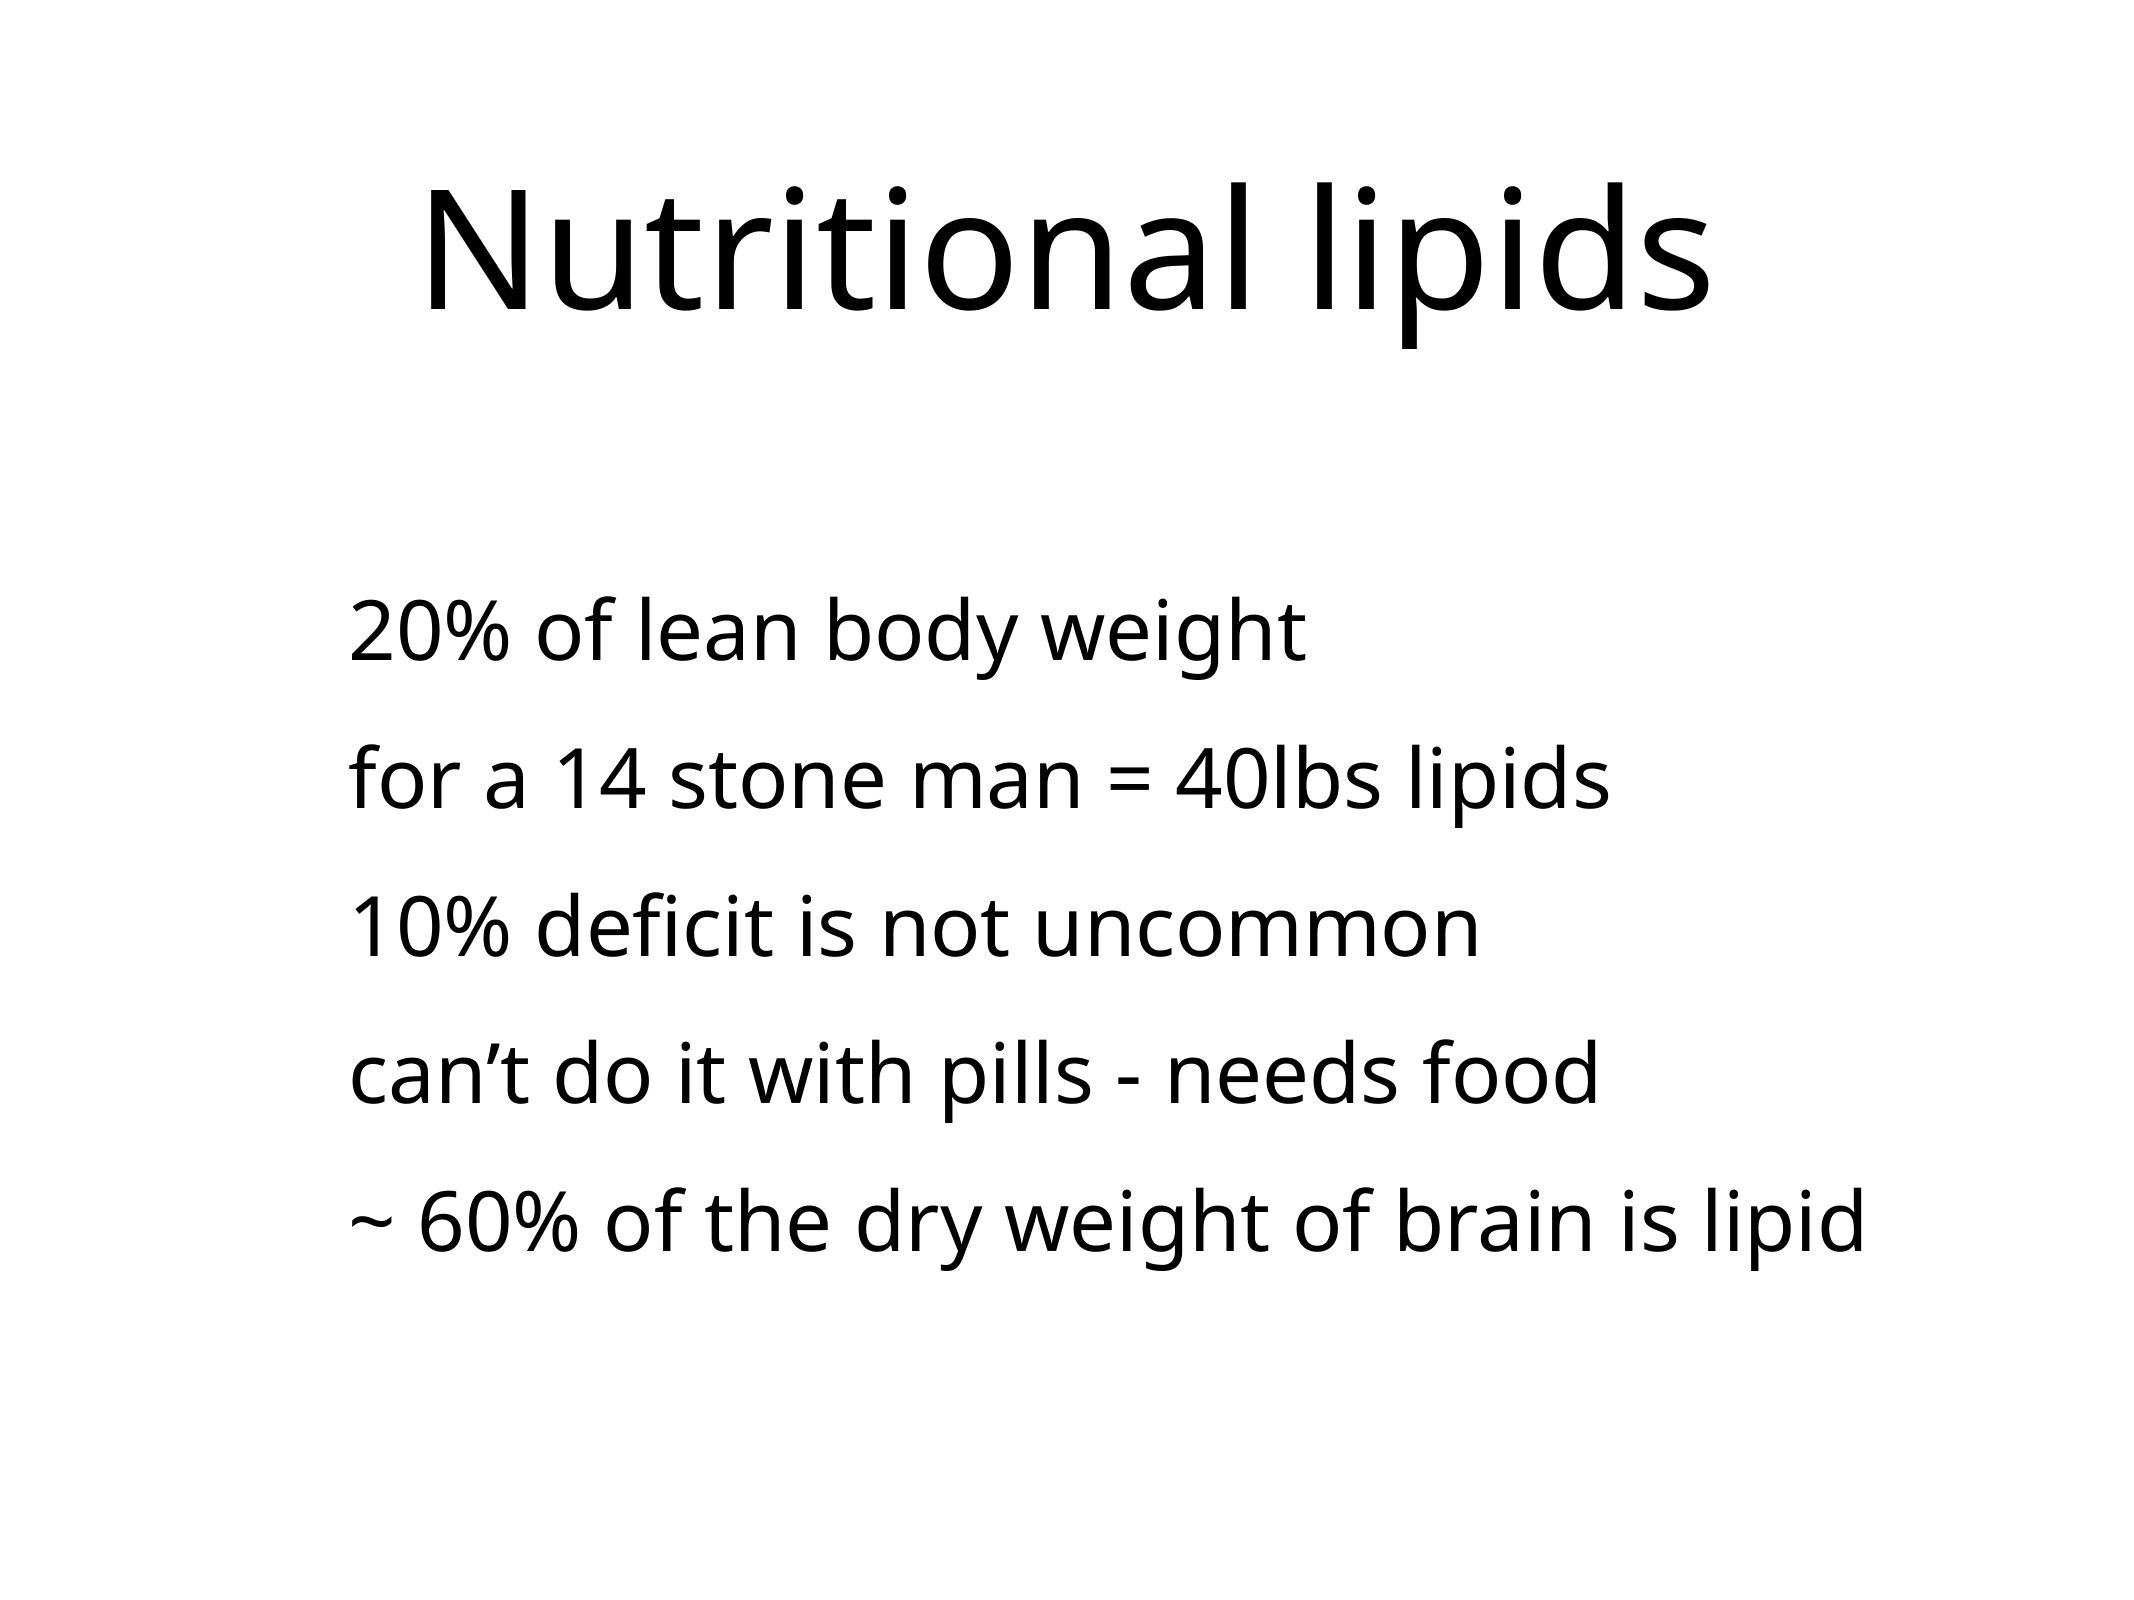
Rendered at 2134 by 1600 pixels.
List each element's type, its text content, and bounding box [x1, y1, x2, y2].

title Nutritional lipids [207, 42, 1926, 444]
list 20% of lean body weight for a 14 stone man = 40lbs lipids 10% deficit is not uncommon can’t do it with pills - needs food ~ 60% of the dry weight of brain is lipid [207, 452, 1926, 1393]
